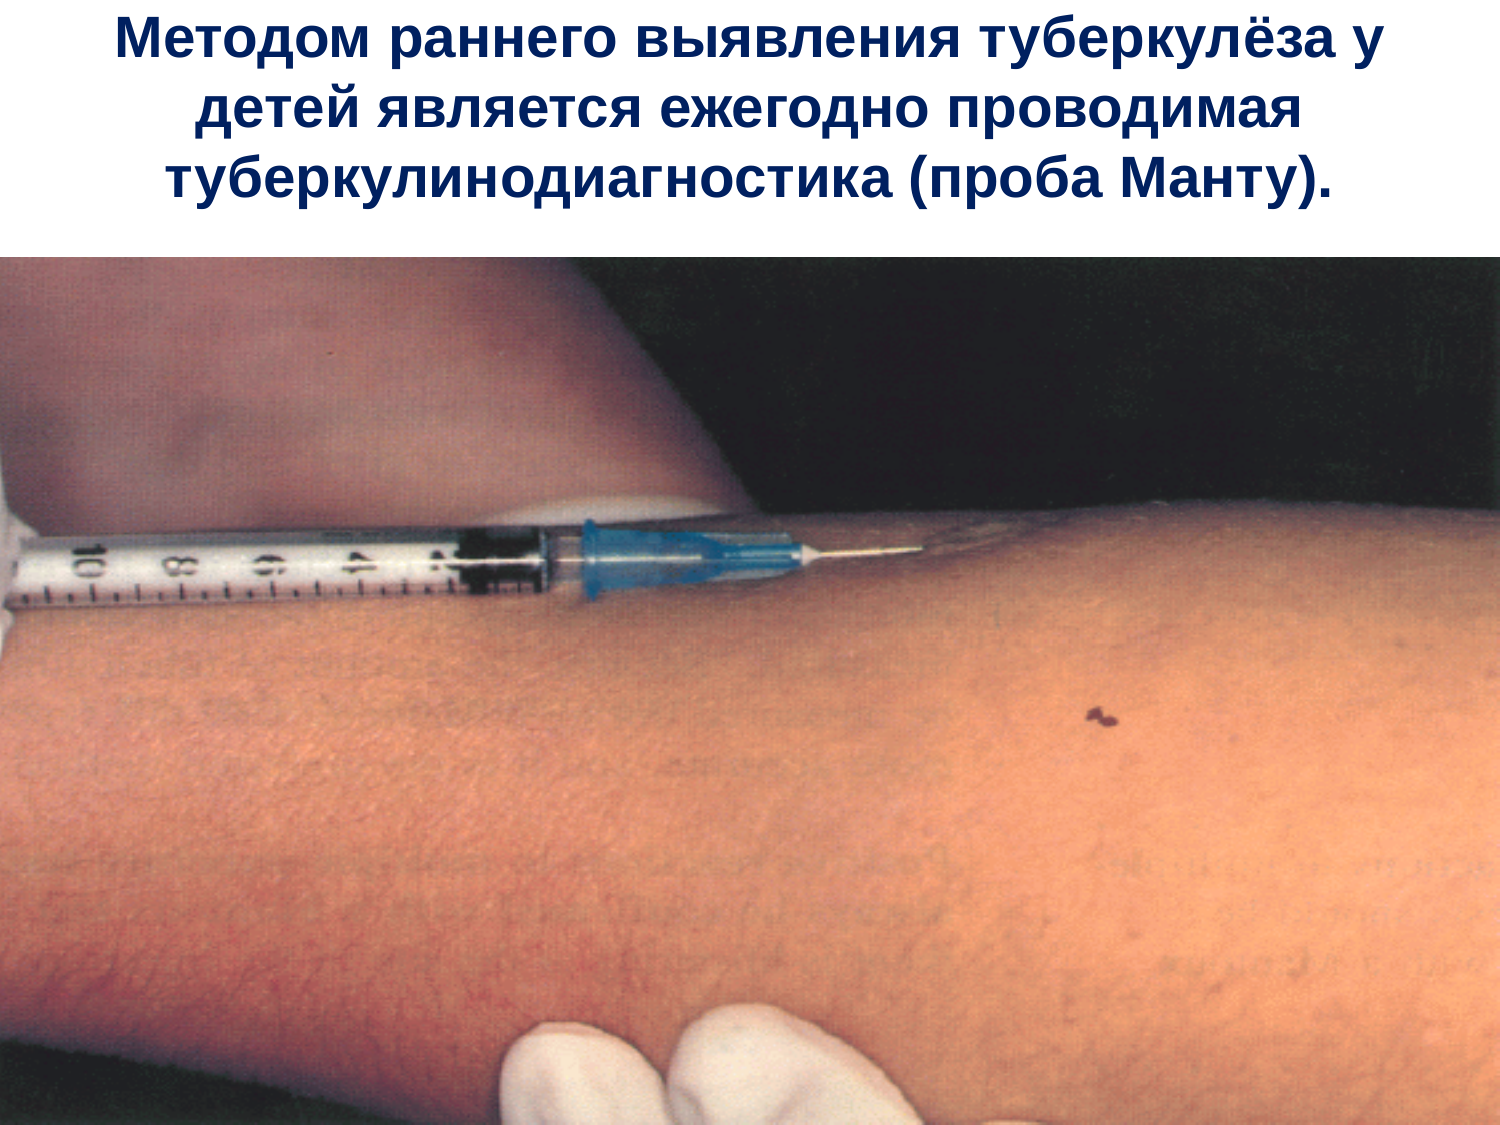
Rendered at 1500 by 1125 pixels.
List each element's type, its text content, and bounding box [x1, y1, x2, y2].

title Методом раннего выявления туберкулёза у детей является ежегодно проводимая туберкулинодиагностика (проба Манту). [74, 44, 1426, 233]
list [0, 257, 1500, 1125]
